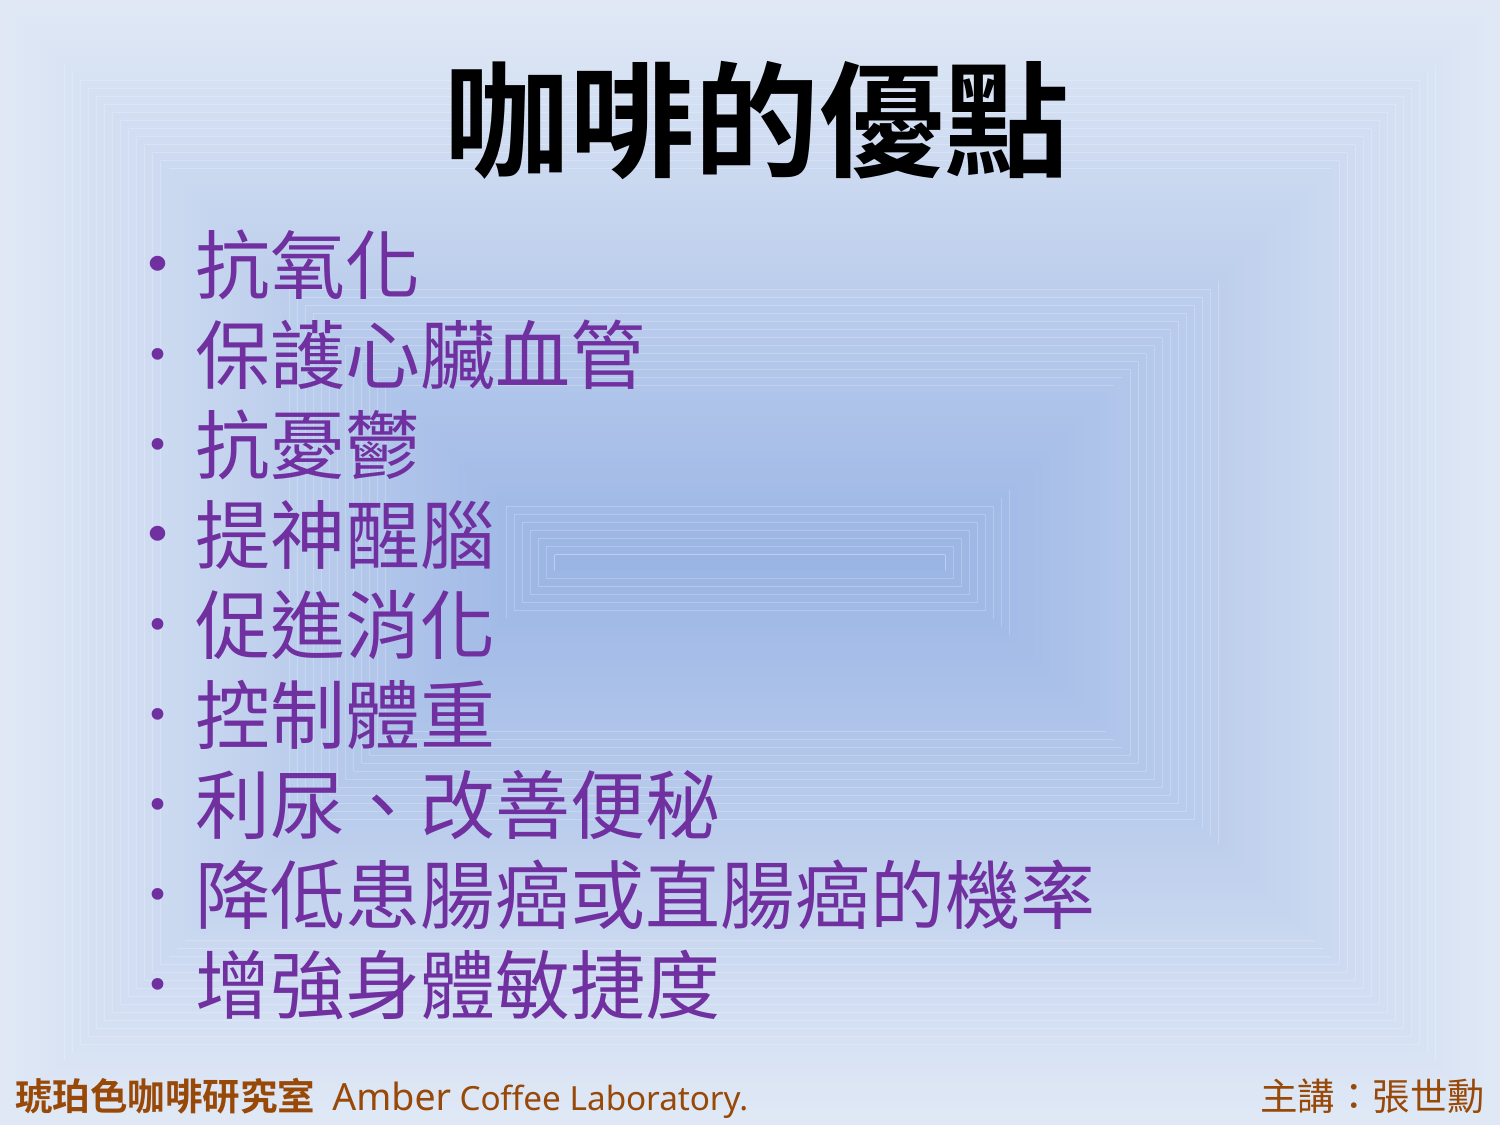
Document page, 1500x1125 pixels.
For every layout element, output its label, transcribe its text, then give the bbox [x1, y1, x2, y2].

text_box 主講：張世勳 [1235, 1065, 1500, 1125]
text_box 琥珀色咖啡研究室 Amber Coffee Laboratory. [0, 1065, 809, 1125]
title 咖啡的優點 [82, 23, 1432, 211]
text_box ．抗氧化 ．保護心臟血管 ．抗憂鬱 ．提神醒腦 ．促進消化 ．控制體重 ．利尿、改善便秘 ．降低患腸癌或直腸癌的機率 ．增強身體敏捷度 [105, 292, 1456, 1090]
